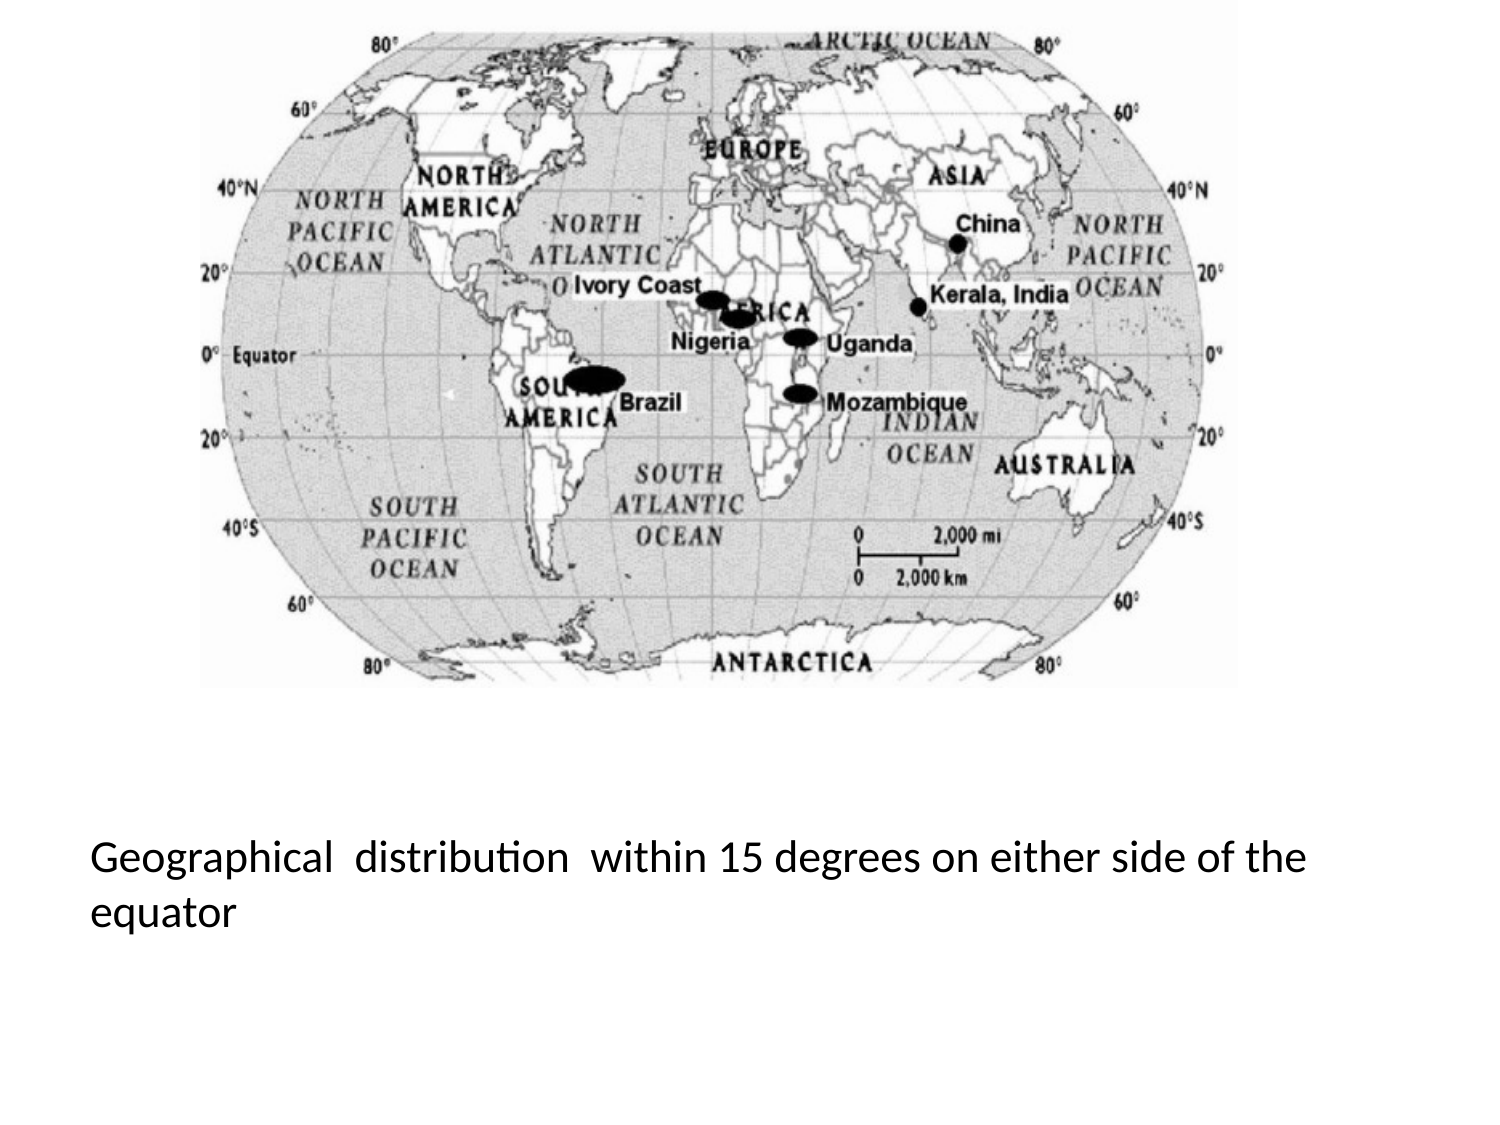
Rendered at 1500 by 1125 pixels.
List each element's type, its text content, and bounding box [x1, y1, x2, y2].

title Geographical distribution within 15 degrees on either side of the equator [75, 787, 1425, 975]
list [199, 0, 1238, 688]
